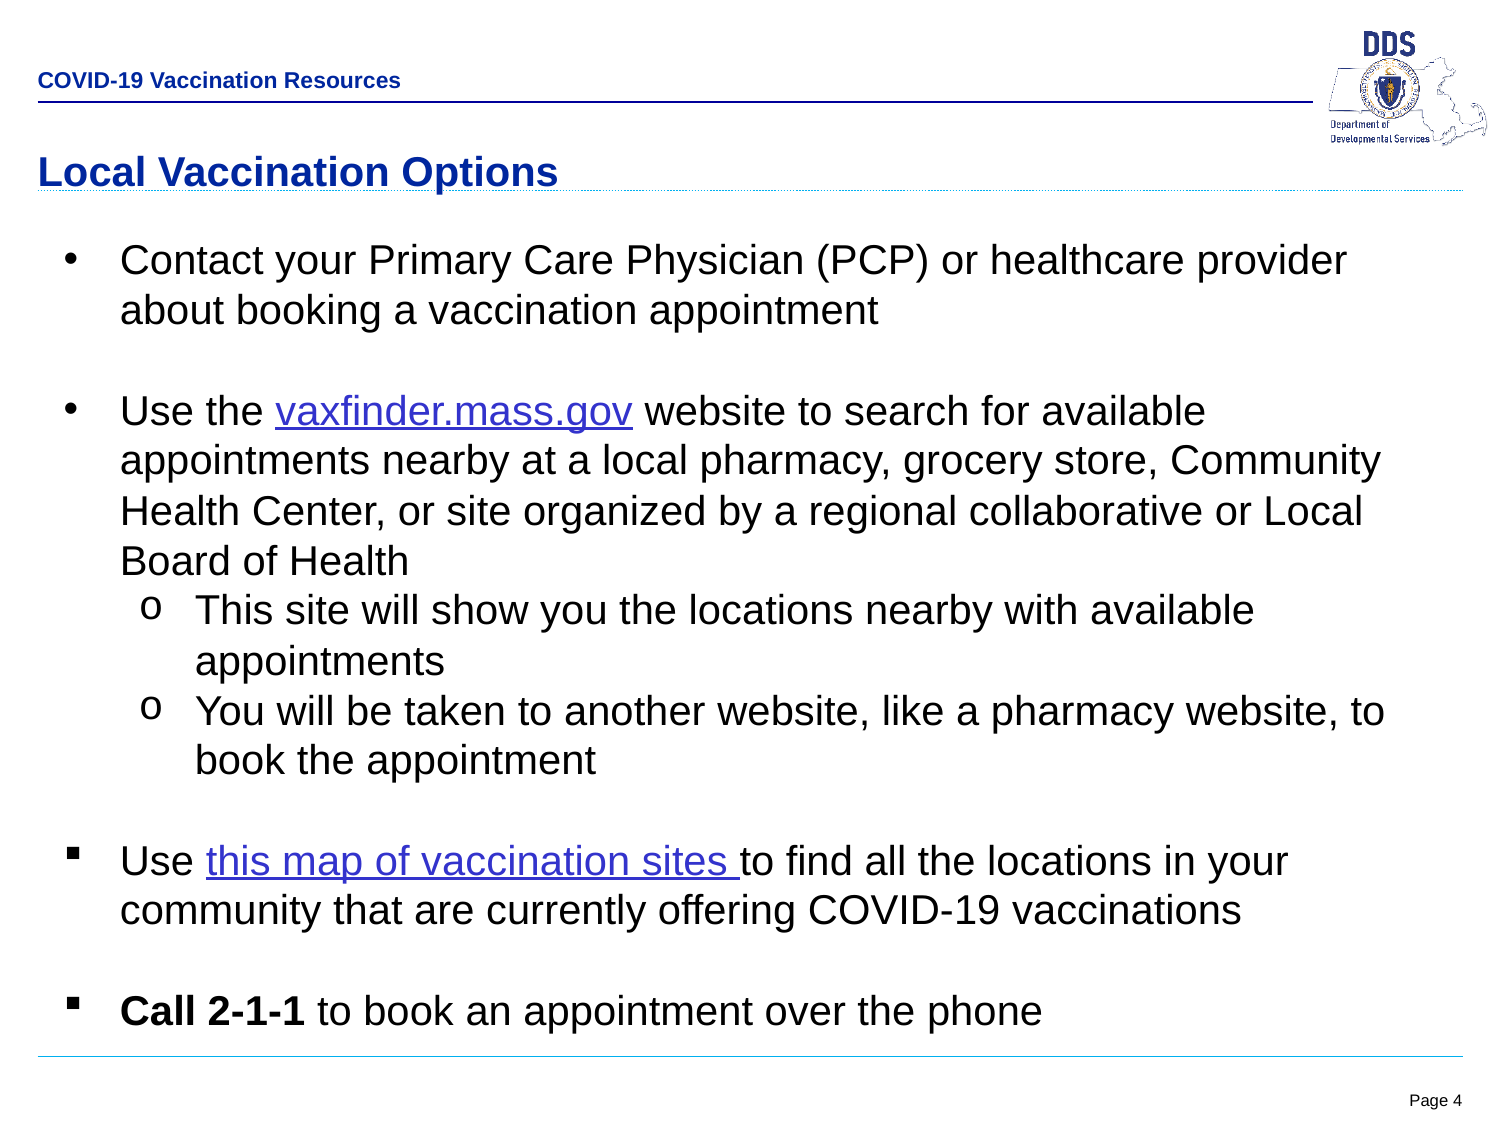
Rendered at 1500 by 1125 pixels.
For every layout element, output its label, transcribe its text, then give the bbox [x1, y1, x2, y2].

picture [1327, 26, 1488, 147]
text_box Contact your Primary Care Physician (PCP) or healthcare provider about booking a vaccination appointment Use the vaxfinder.mass.gov website to search for available appointments nearby at a local pharmacy, grocery store, Community Health Center, or site organized by a regional collaborative or Local Board of Health This site will show you the locations nearby with available appointments You will be taken to another website, like a pharmacy website, to book the appointment Use this map of vaccination sites to find all the locations in your community that are currently offering COVID-19 vaccinations Call 2-1-1 to book an appointment over the phone [48, 225, 1452, 1041]
list COVID-19 Vaccination Resources [37, 65, 1313, 96]
text_box Local Vaccination Options [37, 132, 1338, 208]
